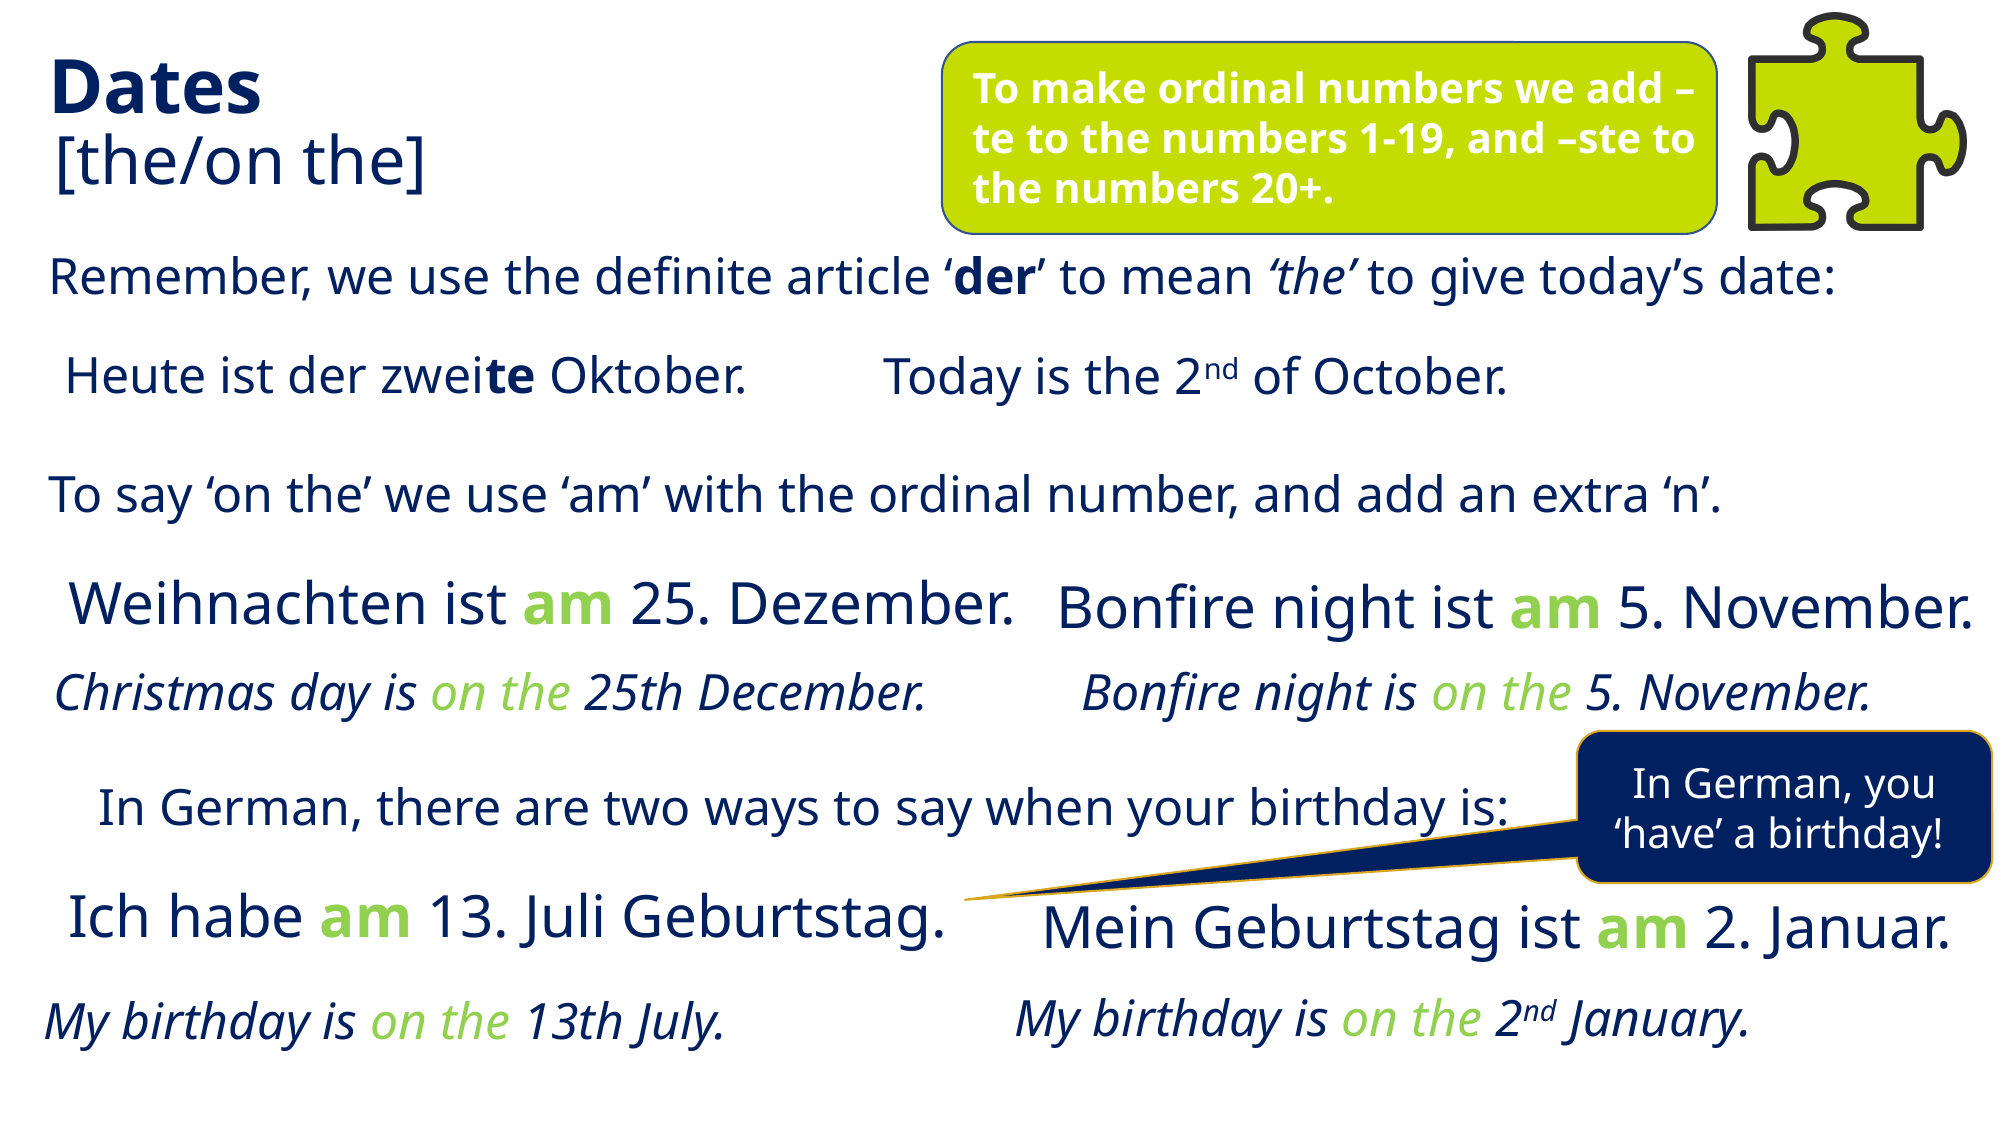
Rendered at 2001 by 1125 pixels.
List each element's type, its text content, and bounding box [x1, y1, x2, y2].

text_box Heute ist der zweite Oktober. [49, 335, 764, 411]
text_box To say ‘on the’ we use ‘am’ with the ordinal number, and add an extra ‘n’. [33, 455, 2000, 531]
text_box In German, you ‘have’ a birthday! [964, 730, 1993, 900]
text_box Christmas day is on the 25th December. [38, 653, 1066, 728]
text_box My birthday is on the 2nd January. [999, 979, 2000, 1054]
title Dates [33, 20, 1748, 147]
text_box Remember, we use the definite article ‘der’ to mean ‘the’ to give today’s date: [33, 237, 2000, 312]
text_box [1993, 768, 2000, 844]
text_box Bonfire night is on the 5. November. [1066, 653, 2000, 728]
text_box [940, 40, 1713, 235]
text_box Mein Geburtstag ist am 2. Januar. [1026, 882, 1968, 968]
text_box Ich habe am 13. Juli Geburtstag. [53, 871, 963, 957]
text_box Today is the 2nd of October. [868, 336, 1525, 412]
text_box Bonfire night ist am 5. November. [1041, 562, 2000, 648]
text_box To make ordinal numbers we add –te to the numbers 1-19, and –ste to the numbers 20+. [957, 54, 1733, 220]
picture [1748, 12, 1967, 232]
text_box [the/on the] [39, 110, 444, 206]
text_box My birthday is on the 13th July. [28, 982, 1275, 1058]
text_box In German, there are two ways to say when your birthday is: [83, 768, 1576, 844]
text_box Weihnachten ist am 25. Dezember. [54, 559, 1031, 644]
